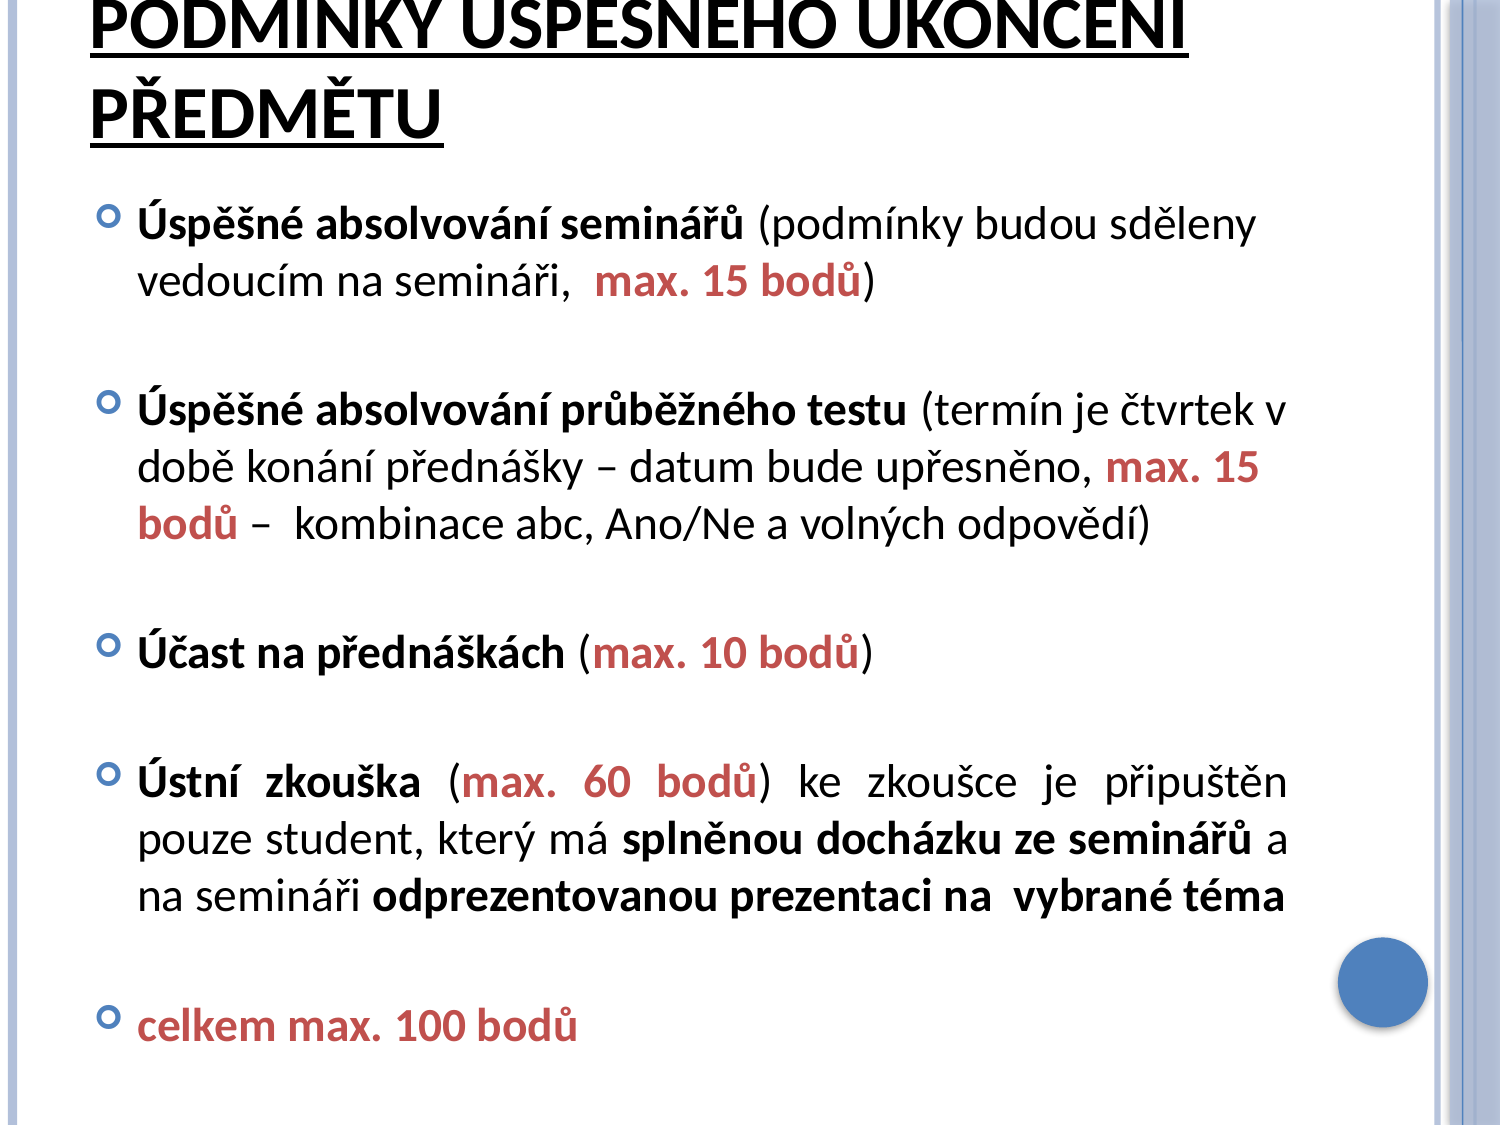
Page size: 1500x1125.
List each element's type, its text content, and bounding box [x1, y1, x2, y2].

list Úspěšné absolvování seminářů (podmínky budou sděleny vedoucím na semináři, max. 15 bodů) Úspěšné absolvování průběžného testu (termín je čtvrtek v době konání přednášky – datum bude upřesněno, max. 15 bodů – kombinace abc, Ano/Ne a volných odpovědí) Účast na přednáškách (max. 10 bodů) Ústní zkouška (max. 60 bodů) ke zkoušce je připuštěn pouze student, který má splněnou docházku ze seminářů a na semináři odprezentovanou prezentaci na vybrané téma celkem max. 100 bodů [79, 184, 1305, 1106]
title Podmínky úspěšného ukončení předmětu [75, 45, 1300, 161]
